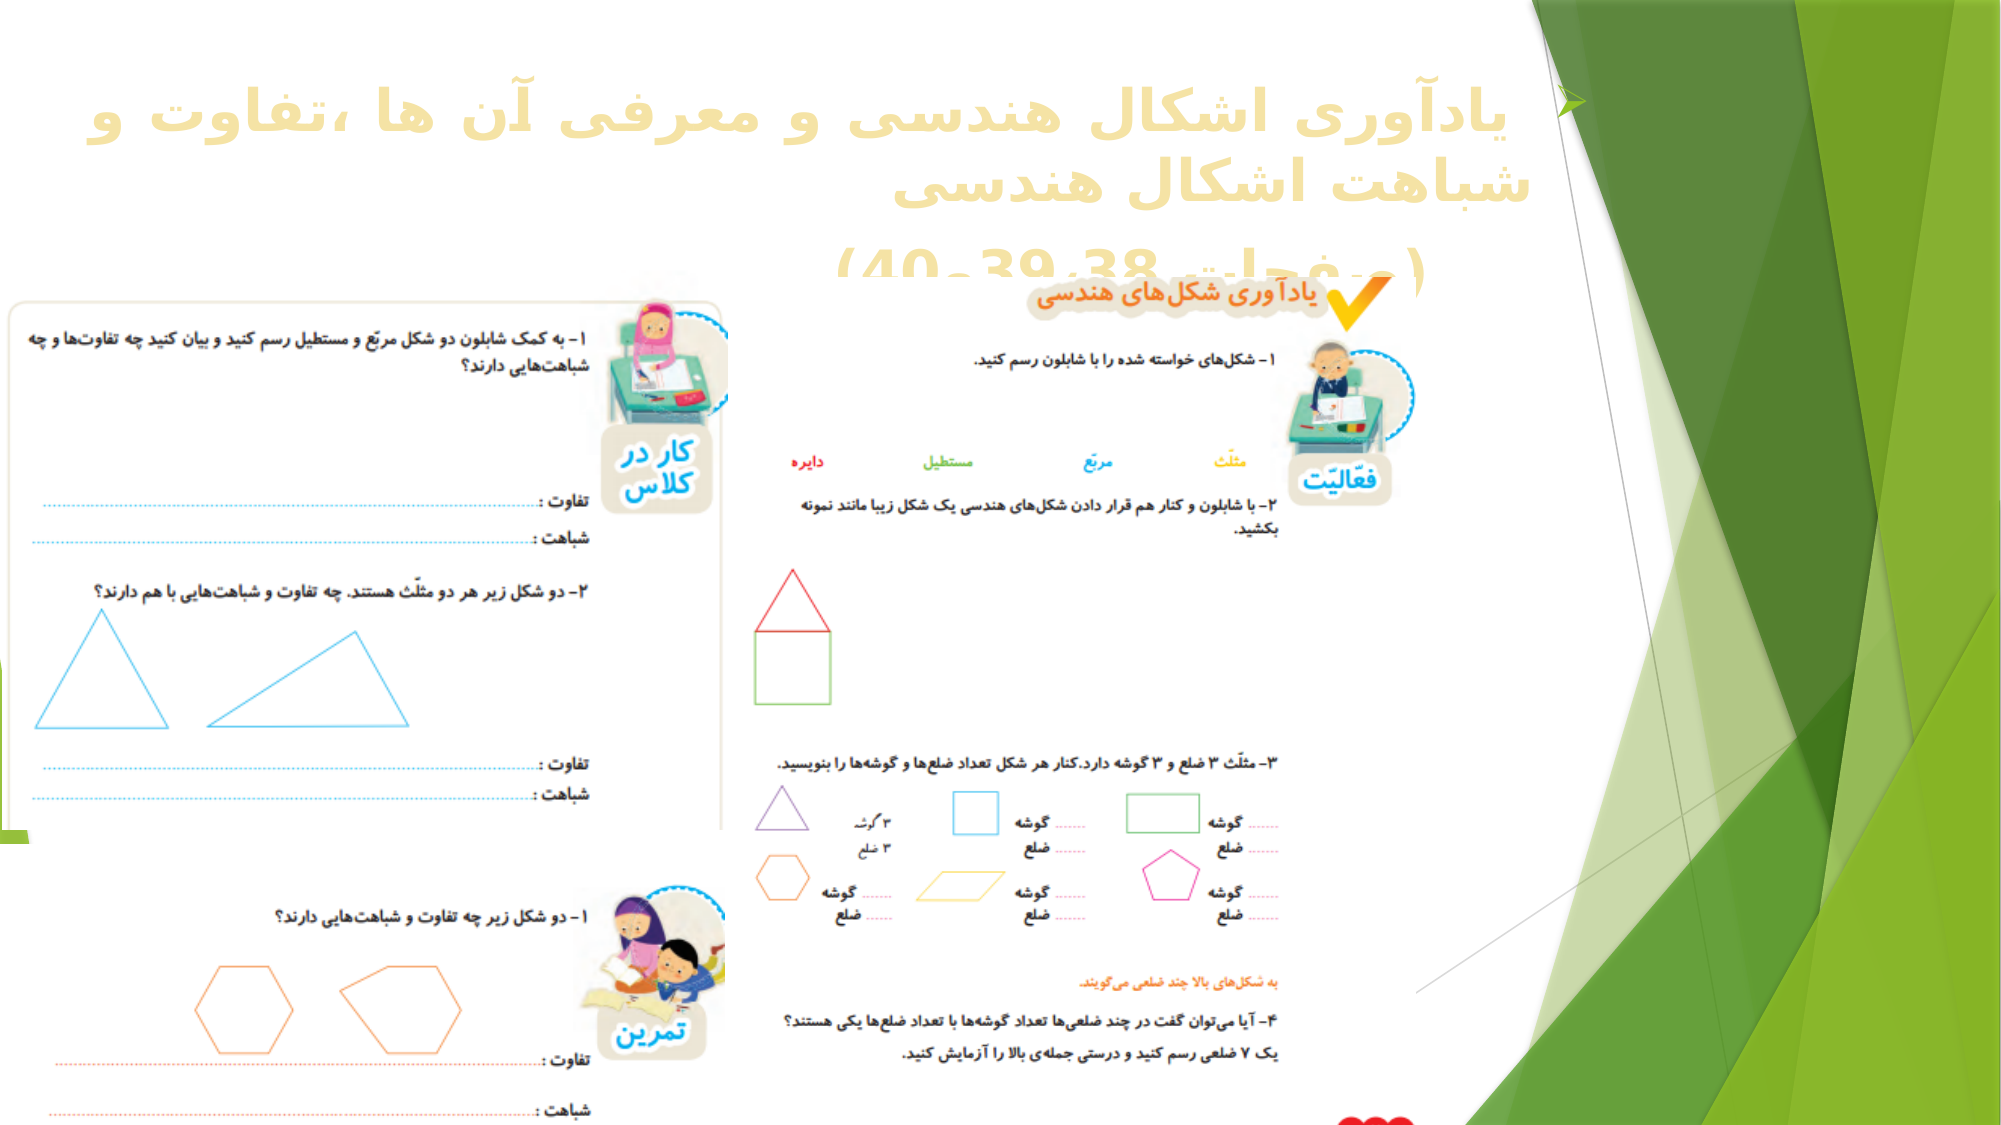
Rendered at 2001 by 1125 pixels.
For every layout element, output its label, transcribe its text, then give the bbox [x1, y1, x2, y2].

picture [0, 264, 1416, 1125]
list یادآوری اشکال هندسی و معرفی آن ها ،تفاوت و شباهت اشکال هندسی (صفحات 39،38و40) [71, 65, 1606, 1077]
